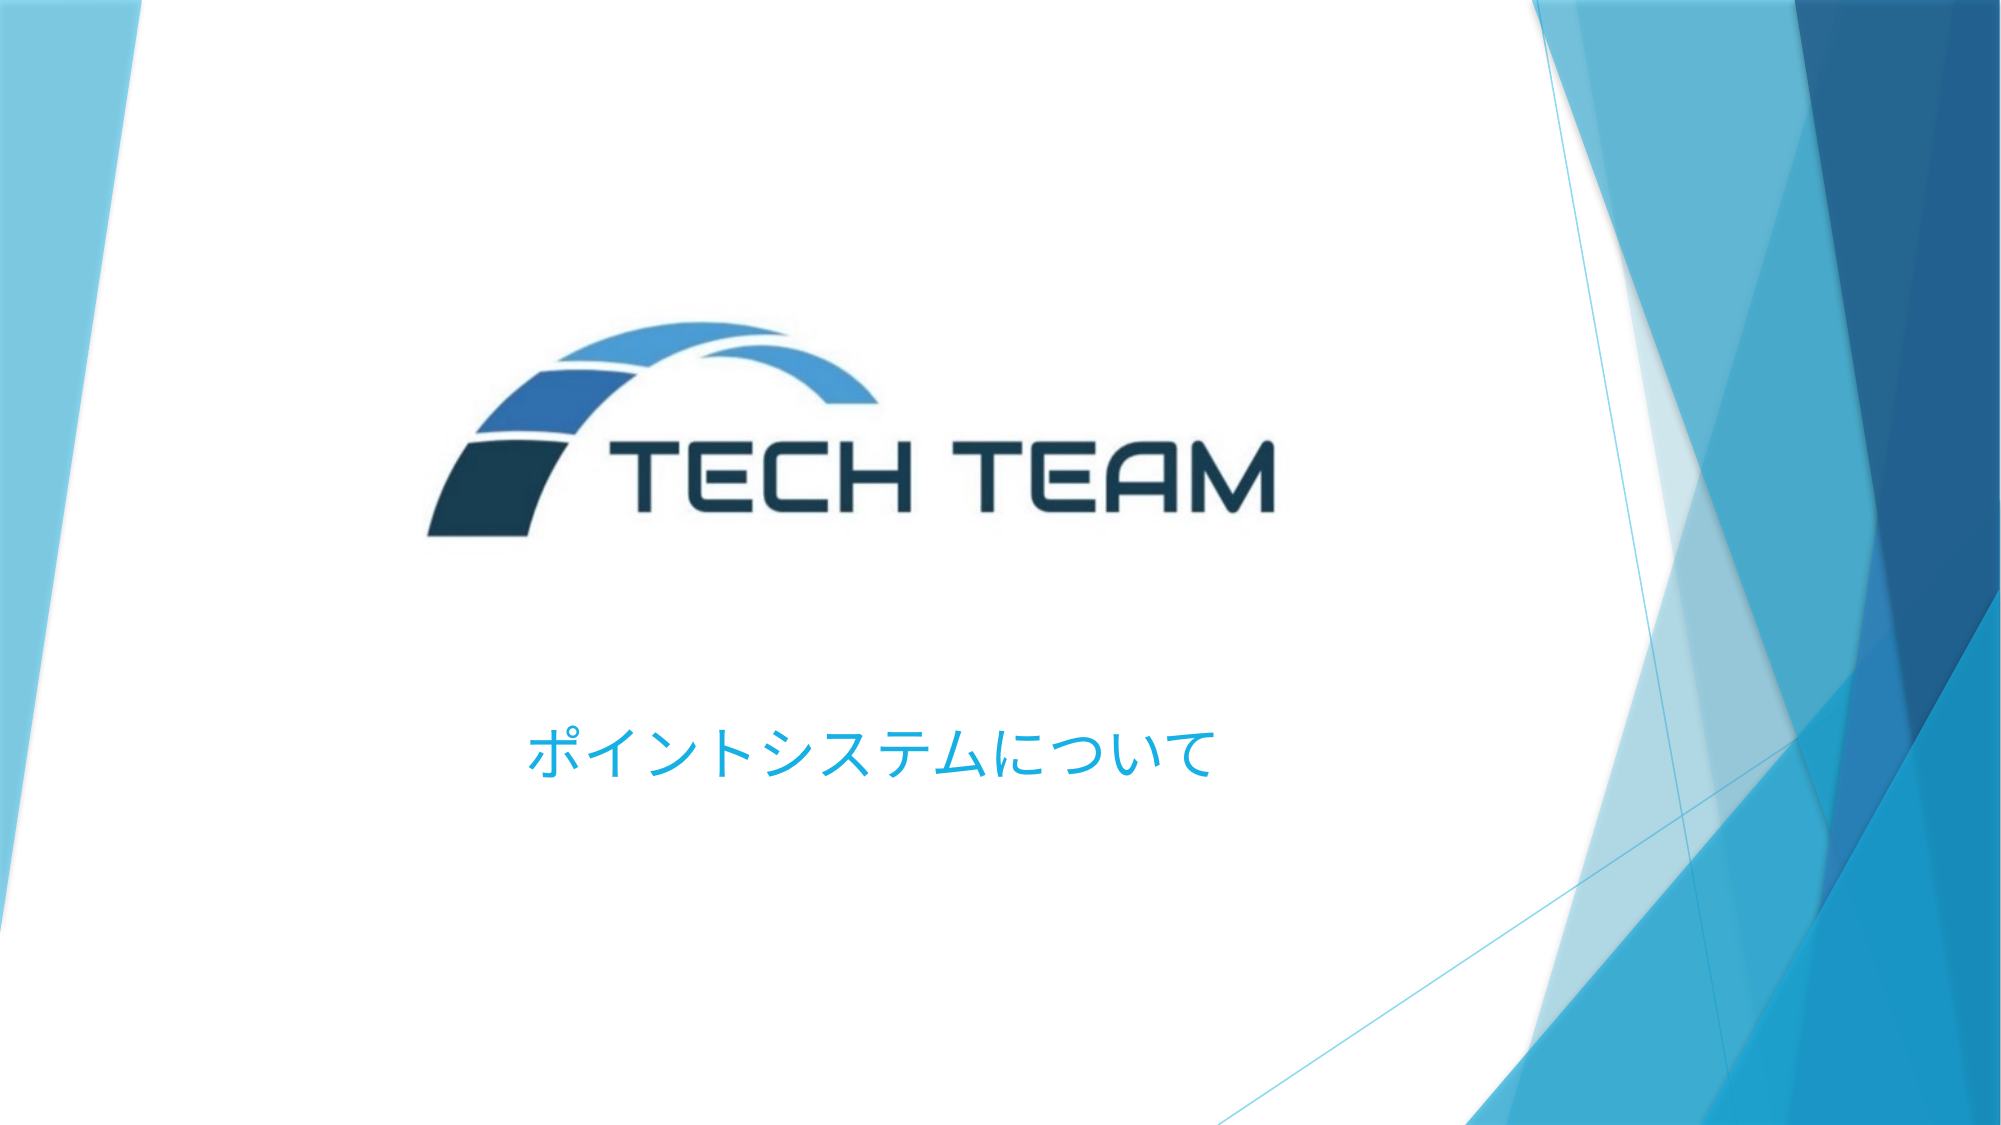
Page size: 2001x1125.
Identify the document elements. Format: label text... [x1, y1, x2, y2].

picture [397, 266, 1349, 578]
title ポイントシステムについて [236, 638, 1511, 795]
